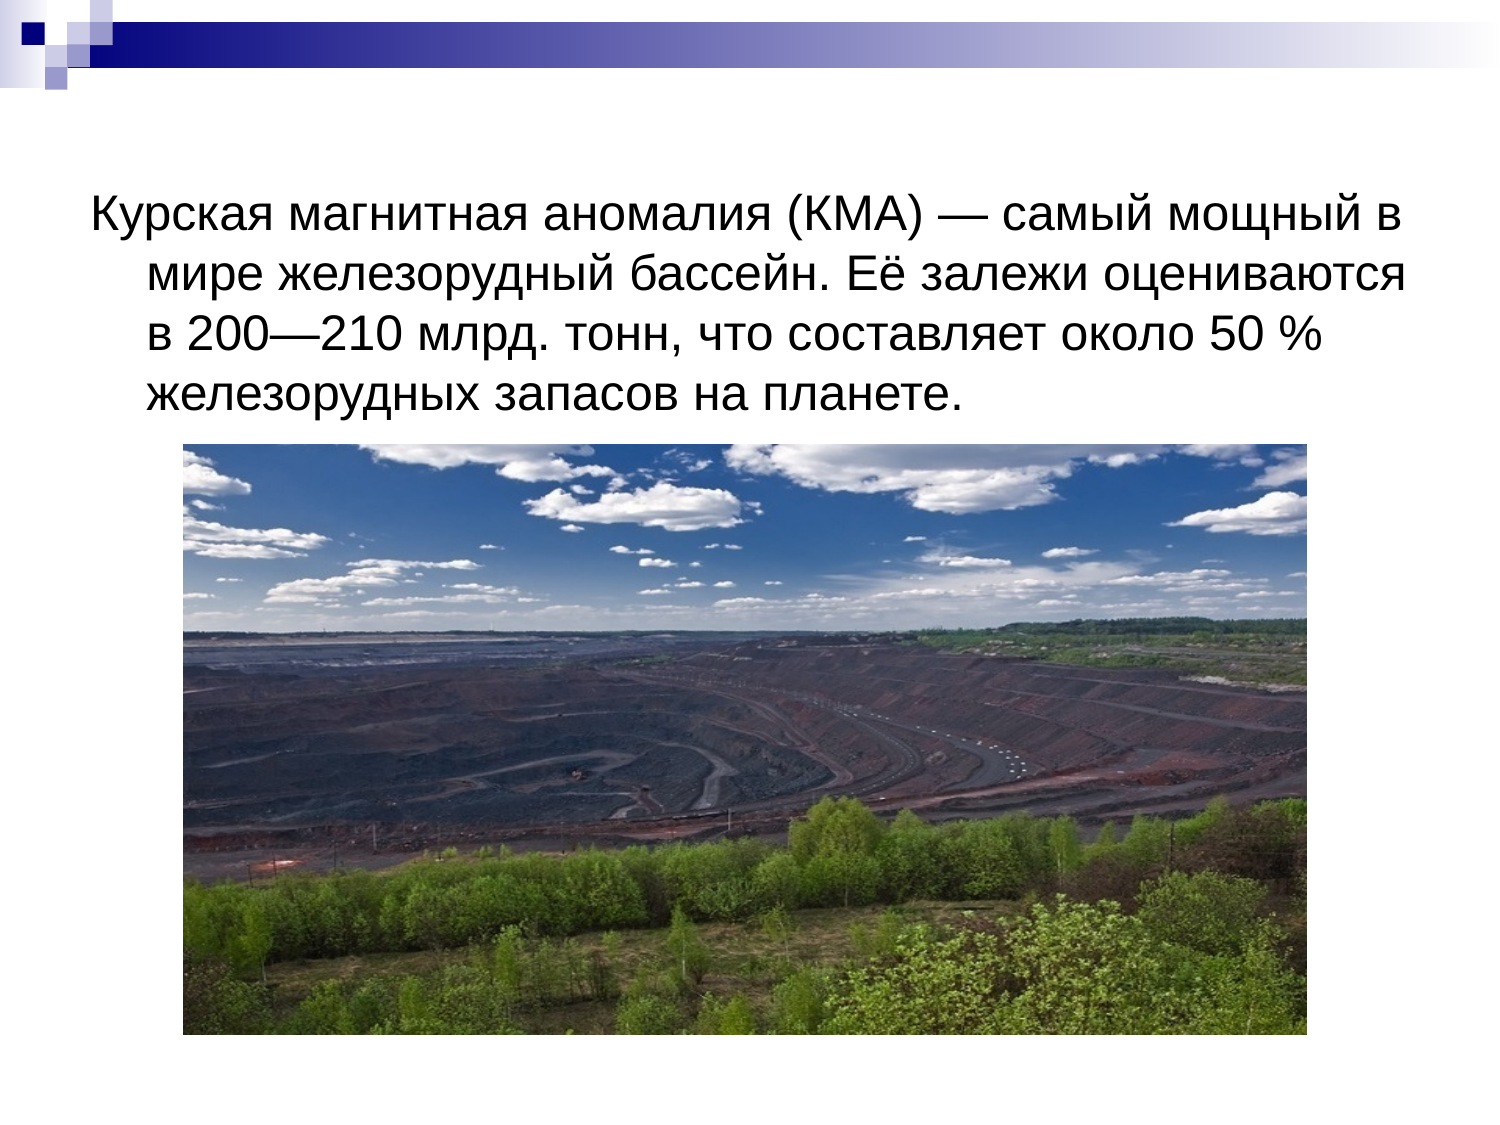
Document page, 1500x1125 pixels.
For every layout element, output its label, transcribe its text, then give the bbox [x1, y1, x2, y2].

picture [182, 444, 1307, 1036]
list Курская магнитная аномалия (КМА) — самый мощный в мире железорудный бассейн. Её залежи оцениваются в 200—210 млрд. тонн, что составляет около 50 % железорудных запасов на планете. [75, 172, 1425, 1059]
